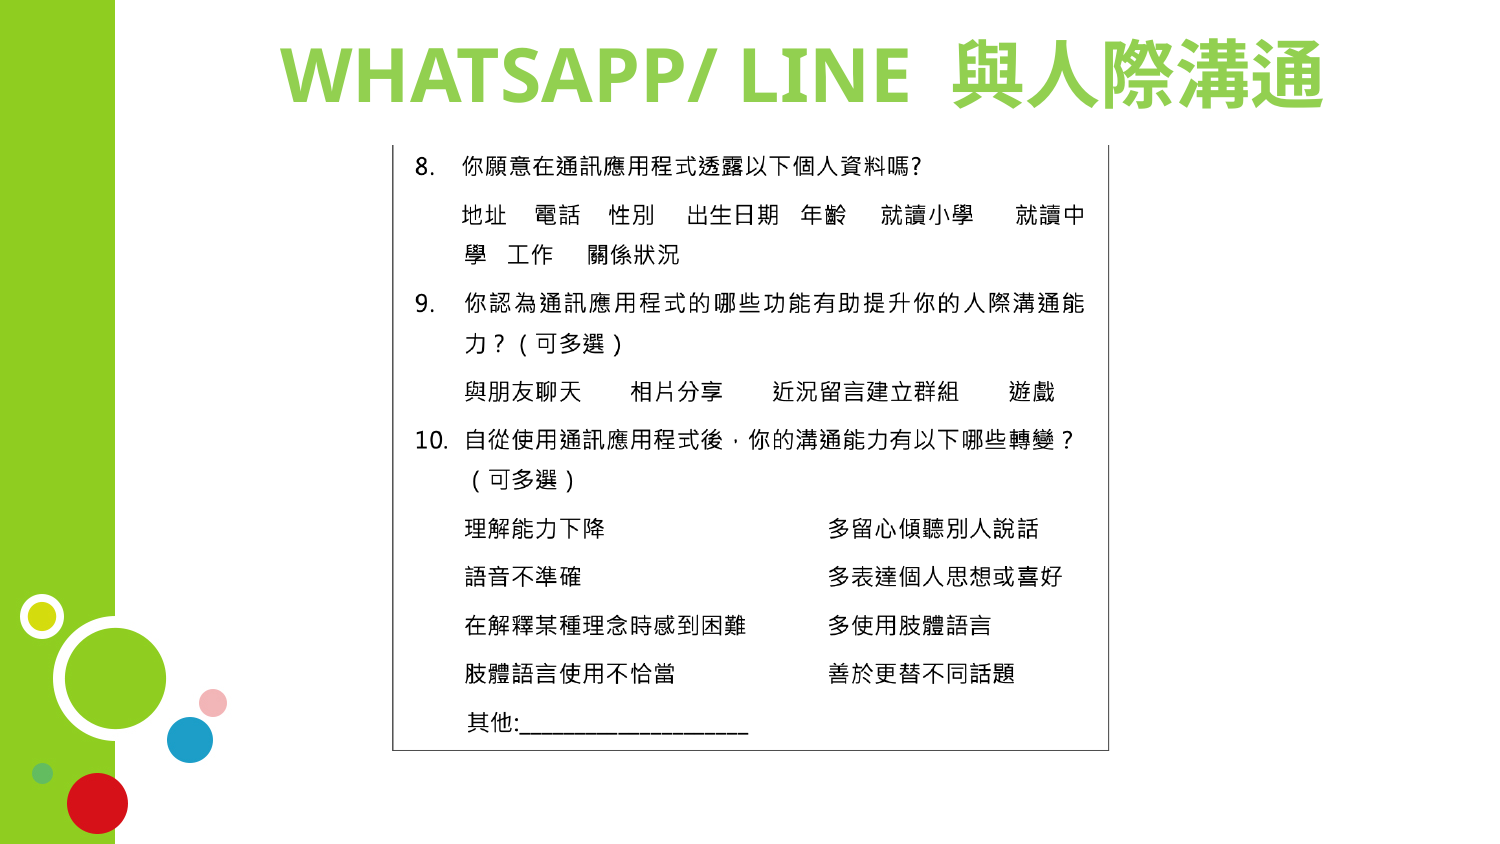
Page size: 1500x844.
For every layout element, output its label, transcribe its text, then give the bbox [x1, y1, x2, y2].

title WHATSAPP/ LINE 與人際溝通 [265, 0, 1500, 146]
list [382, 144, 1118, 757]
picture [0, 0, 1500, 844]
